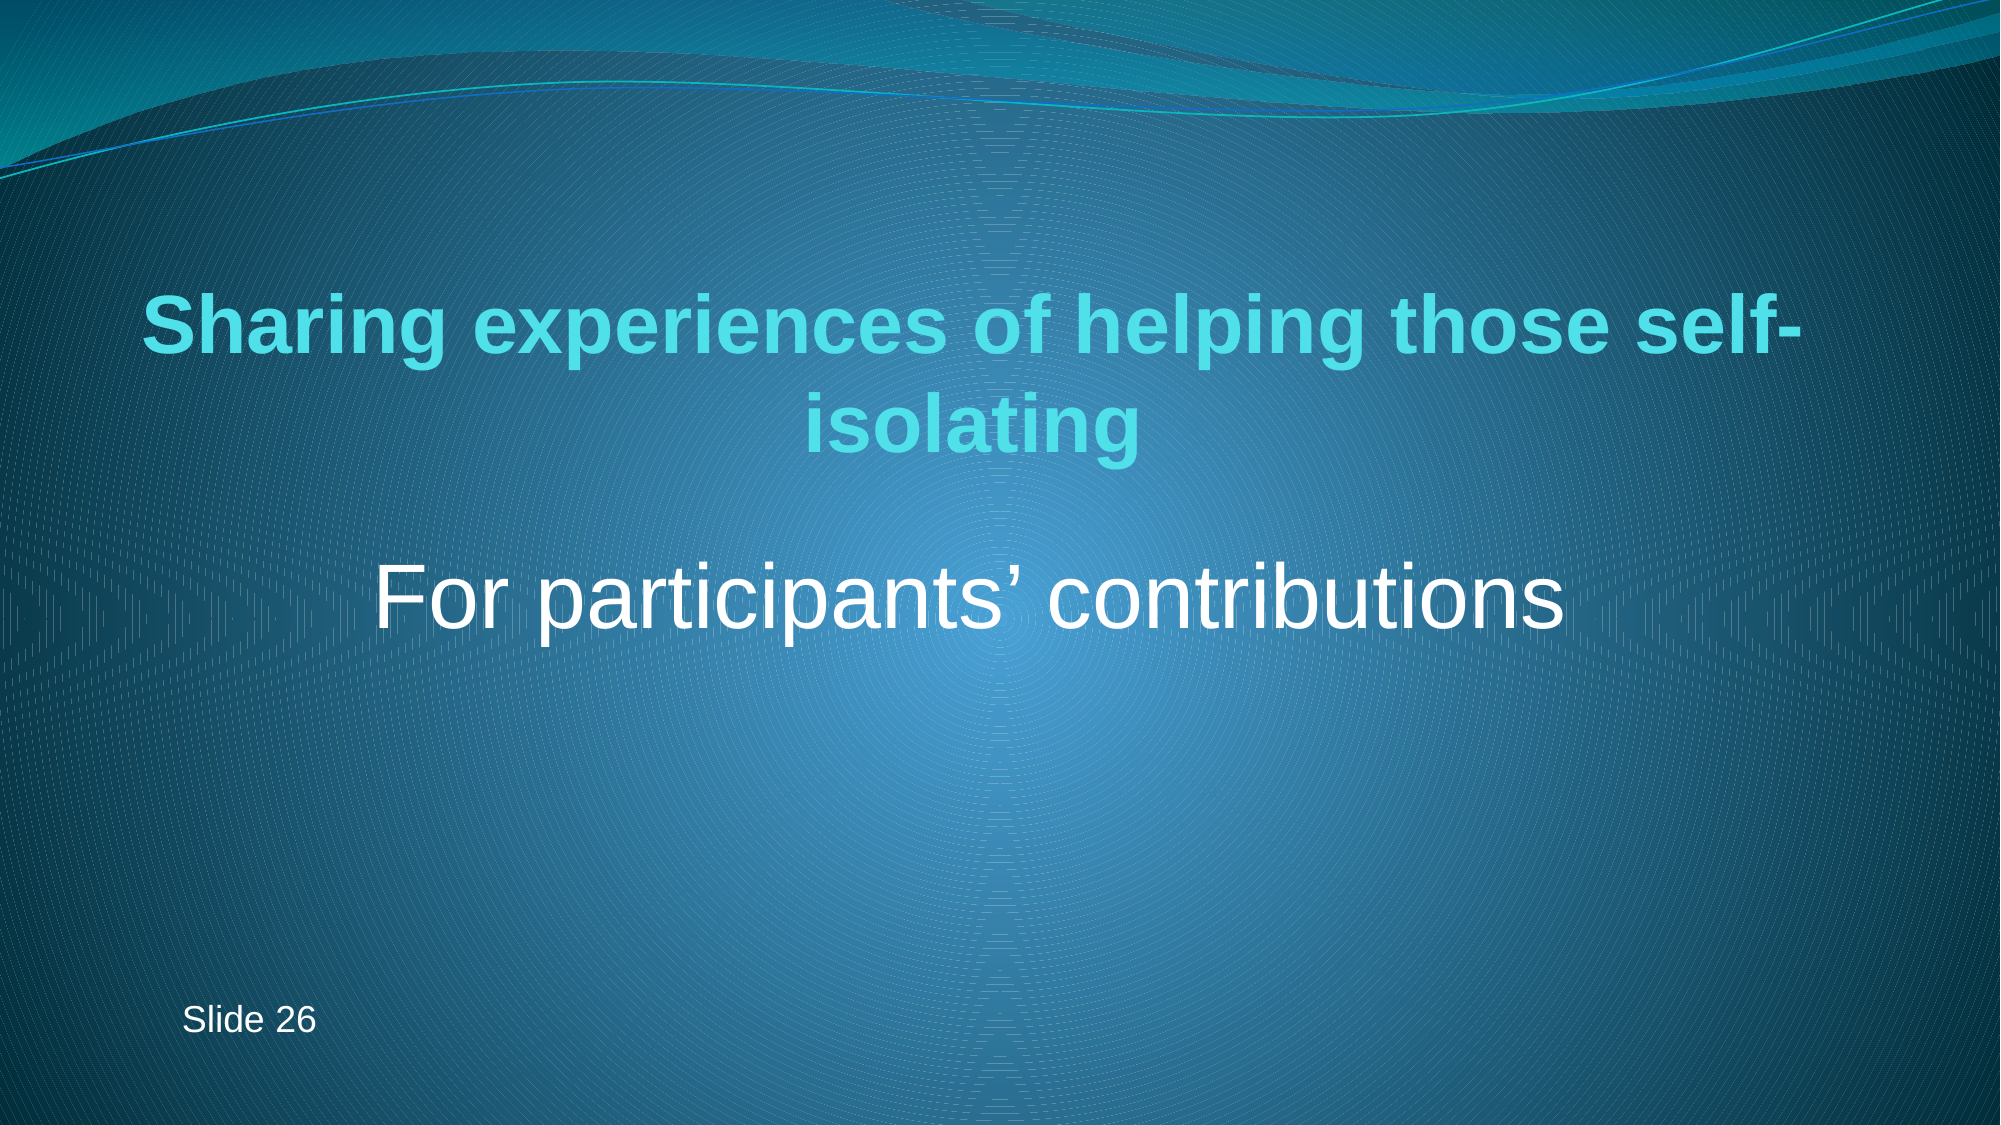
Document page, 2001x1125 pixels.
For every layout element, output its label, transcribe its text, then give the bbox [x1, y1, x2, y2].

text_box Slide 26 [167, 987, 345, 1093]
subtitle For participants’ contributions [116, 529, 1835, 818]
title Sharing experiences of helping those self-isolating [115, 268, 1834, 569]
